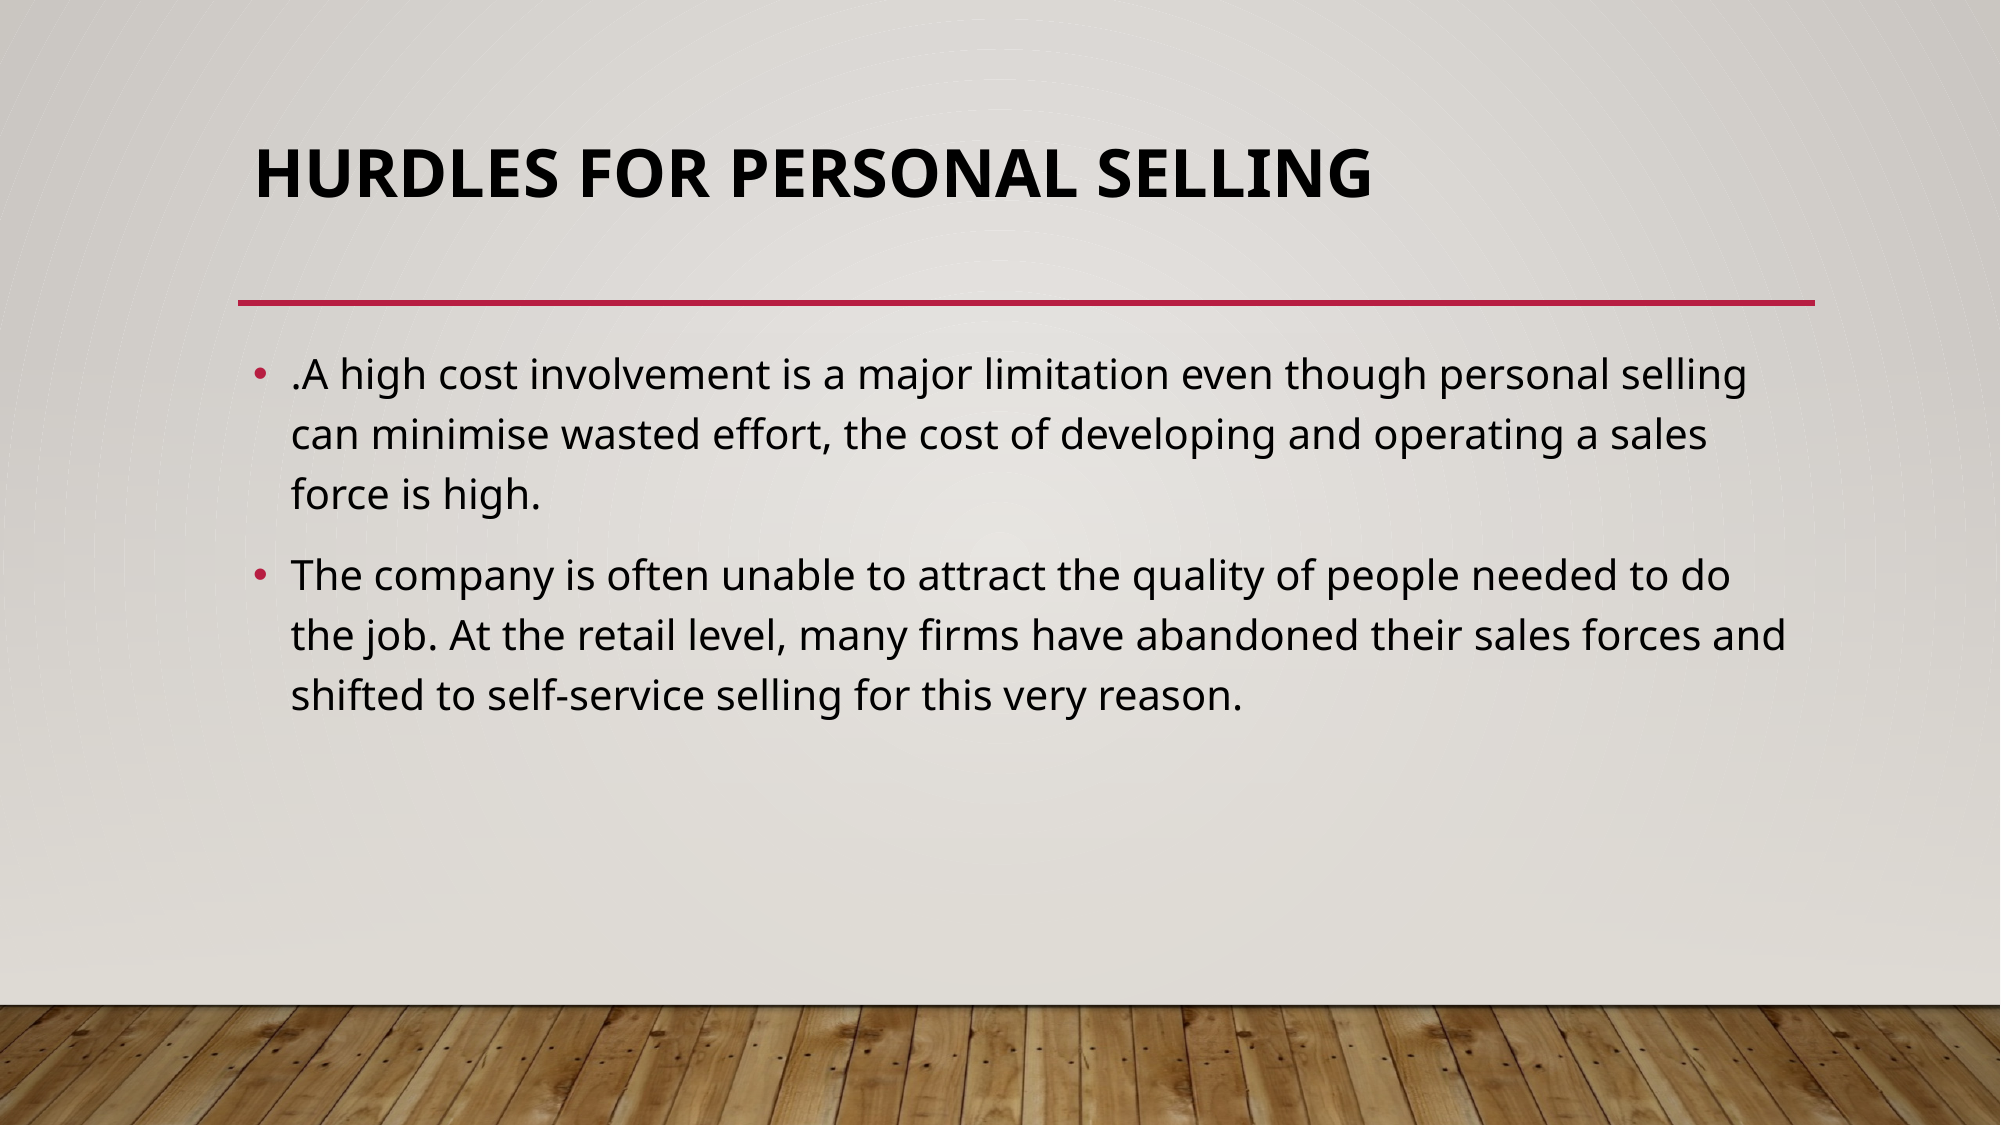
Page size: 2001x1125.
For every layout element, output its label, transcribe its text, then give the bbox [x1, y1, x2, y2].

title Hurdles for personal selling [238, 131, 1814, 305]
list .A high cost involvement is a major limitation even though personal selling can minimise wasted effort, the cost of developing and operating a sales force is high. The company is often unable to attract the quality of people needed to do the job. At the retail level, many firms have abandoned their sales forces and shifted to self-service selling for this very reason. [238, 330, 1814, 897]
picture [0, 1005, 2000, 1125]
